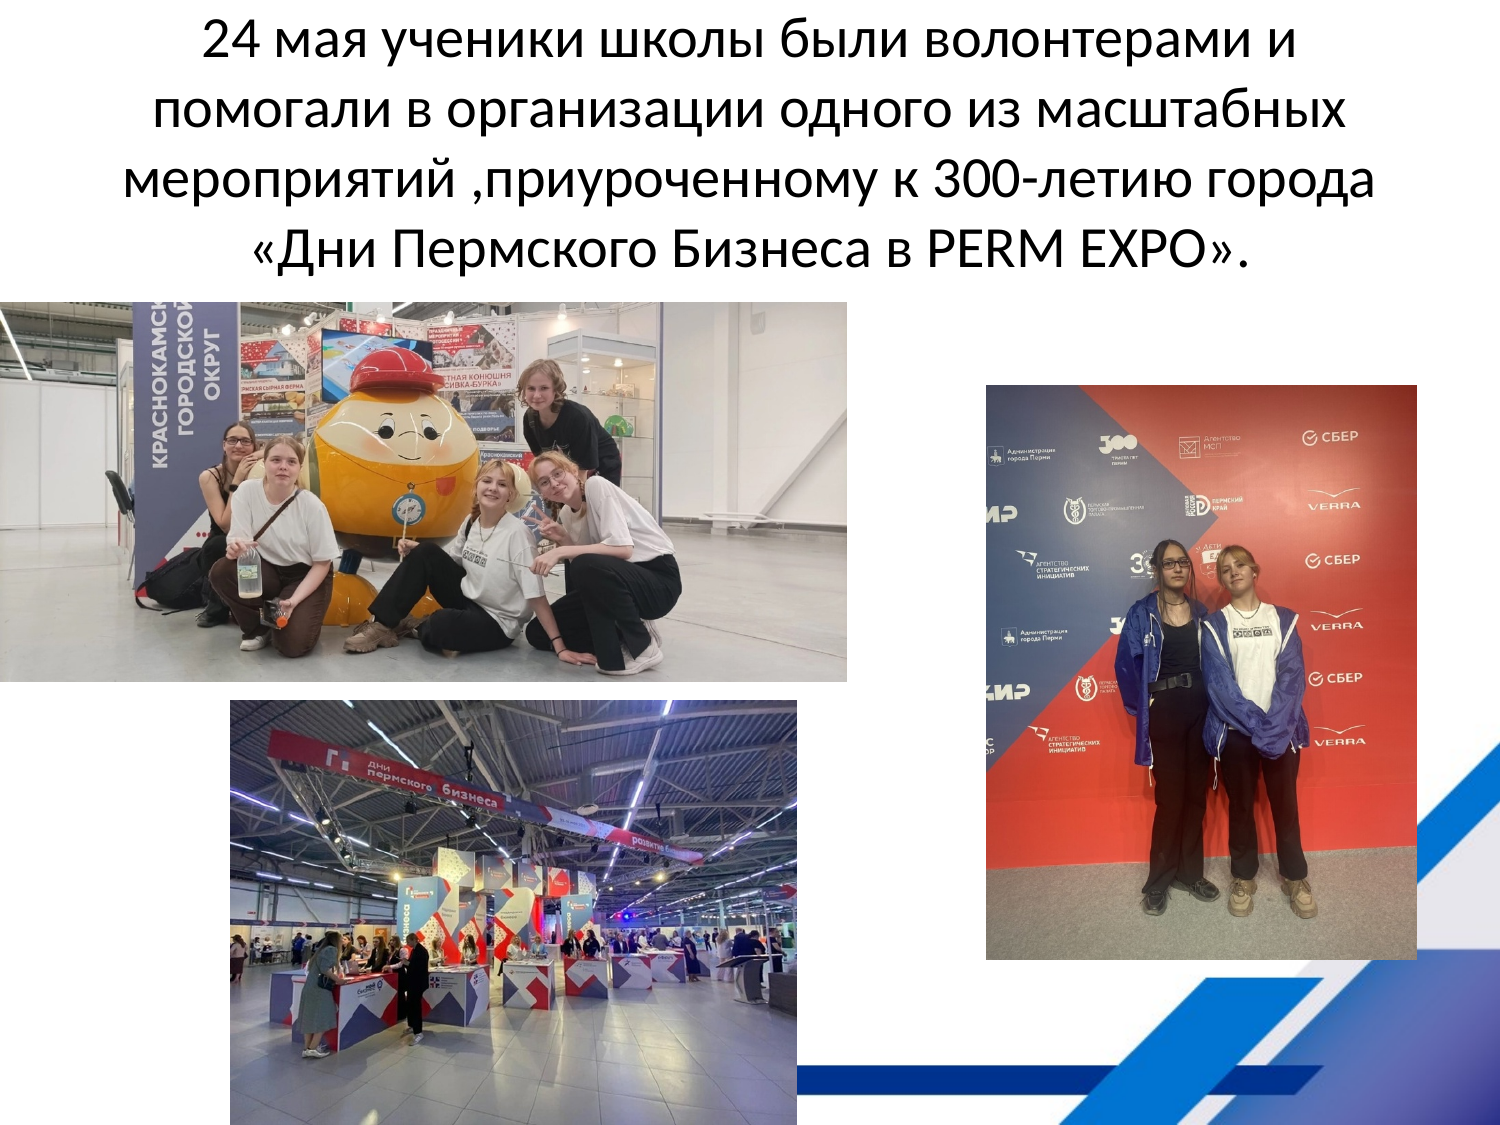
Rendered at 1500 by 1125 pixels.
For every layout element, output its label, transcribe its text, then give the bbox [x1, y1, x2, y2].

picture [0, 0, 1500, 1125]
title 24 мая ученики школы были волонтерами и помогали в организации одного из масштабных мероприятий ,приуроченному к 300-летию города «Дни Пермского Бизнеса в PERM EXPO». [75, 45, 1425, 233]
